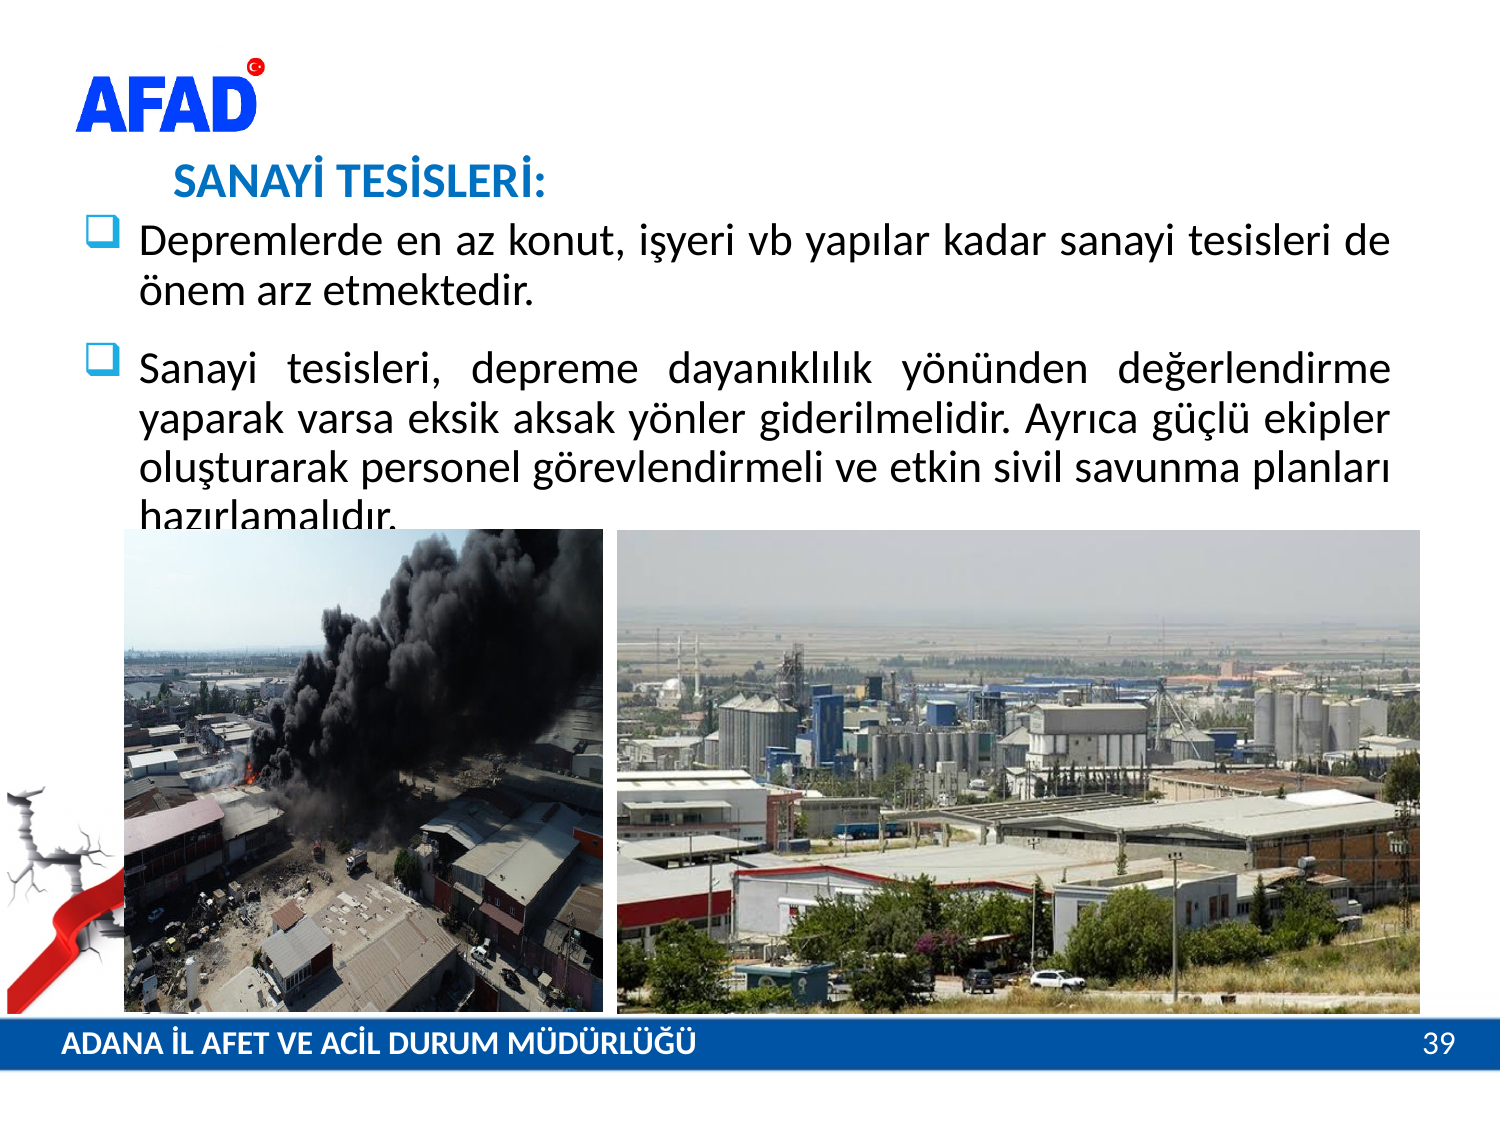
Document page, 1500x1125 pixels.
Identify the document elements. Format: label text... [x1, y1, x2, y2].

picture [0, 529, 1500, 1125]
text_box SANAYİ TESİSLERİ: [276, 80, 1420, 276]
picture [67, 41, 276, 146]
text_box Depremlerde en az konut, işyeri vb yapılar kadar sanayi tesisleri de önem arz etmektedir. Sanayi tesisleri, depreme dayanıklılık yönünden değerlendirme yaparak varsa eksik aksak yönler giderilmelidir. Ayrıca güçlü ekipler oluşturarak personel görevlendirmeli ve etkin sivil savunma planları hazırlamalıdır. [67, 129, 1408, 550]
